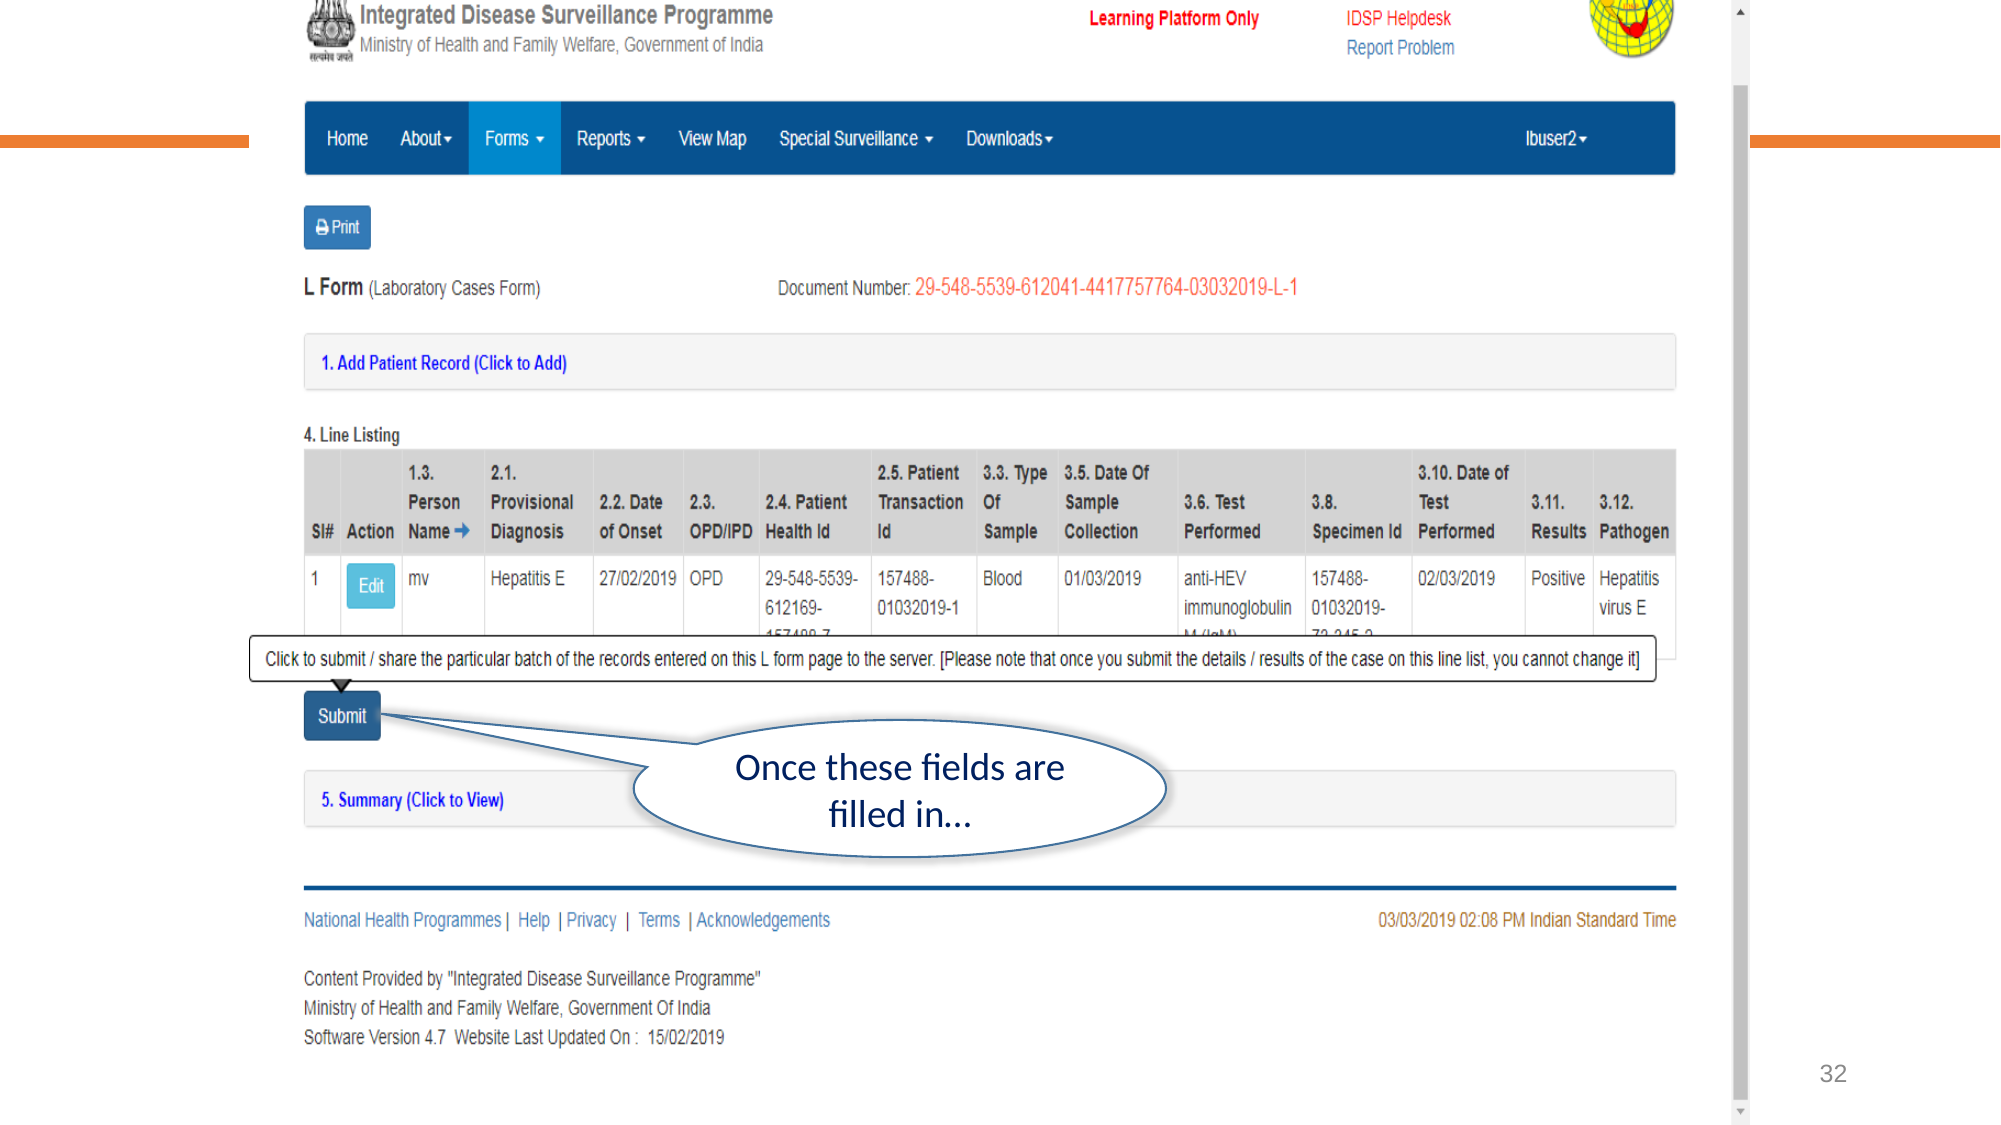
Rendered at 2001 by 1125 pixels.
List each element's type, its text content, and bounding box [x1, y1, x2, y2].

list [249, 0, 1750, 1125]
slide_number 32 [1750, 1042, 1863, 1103]
